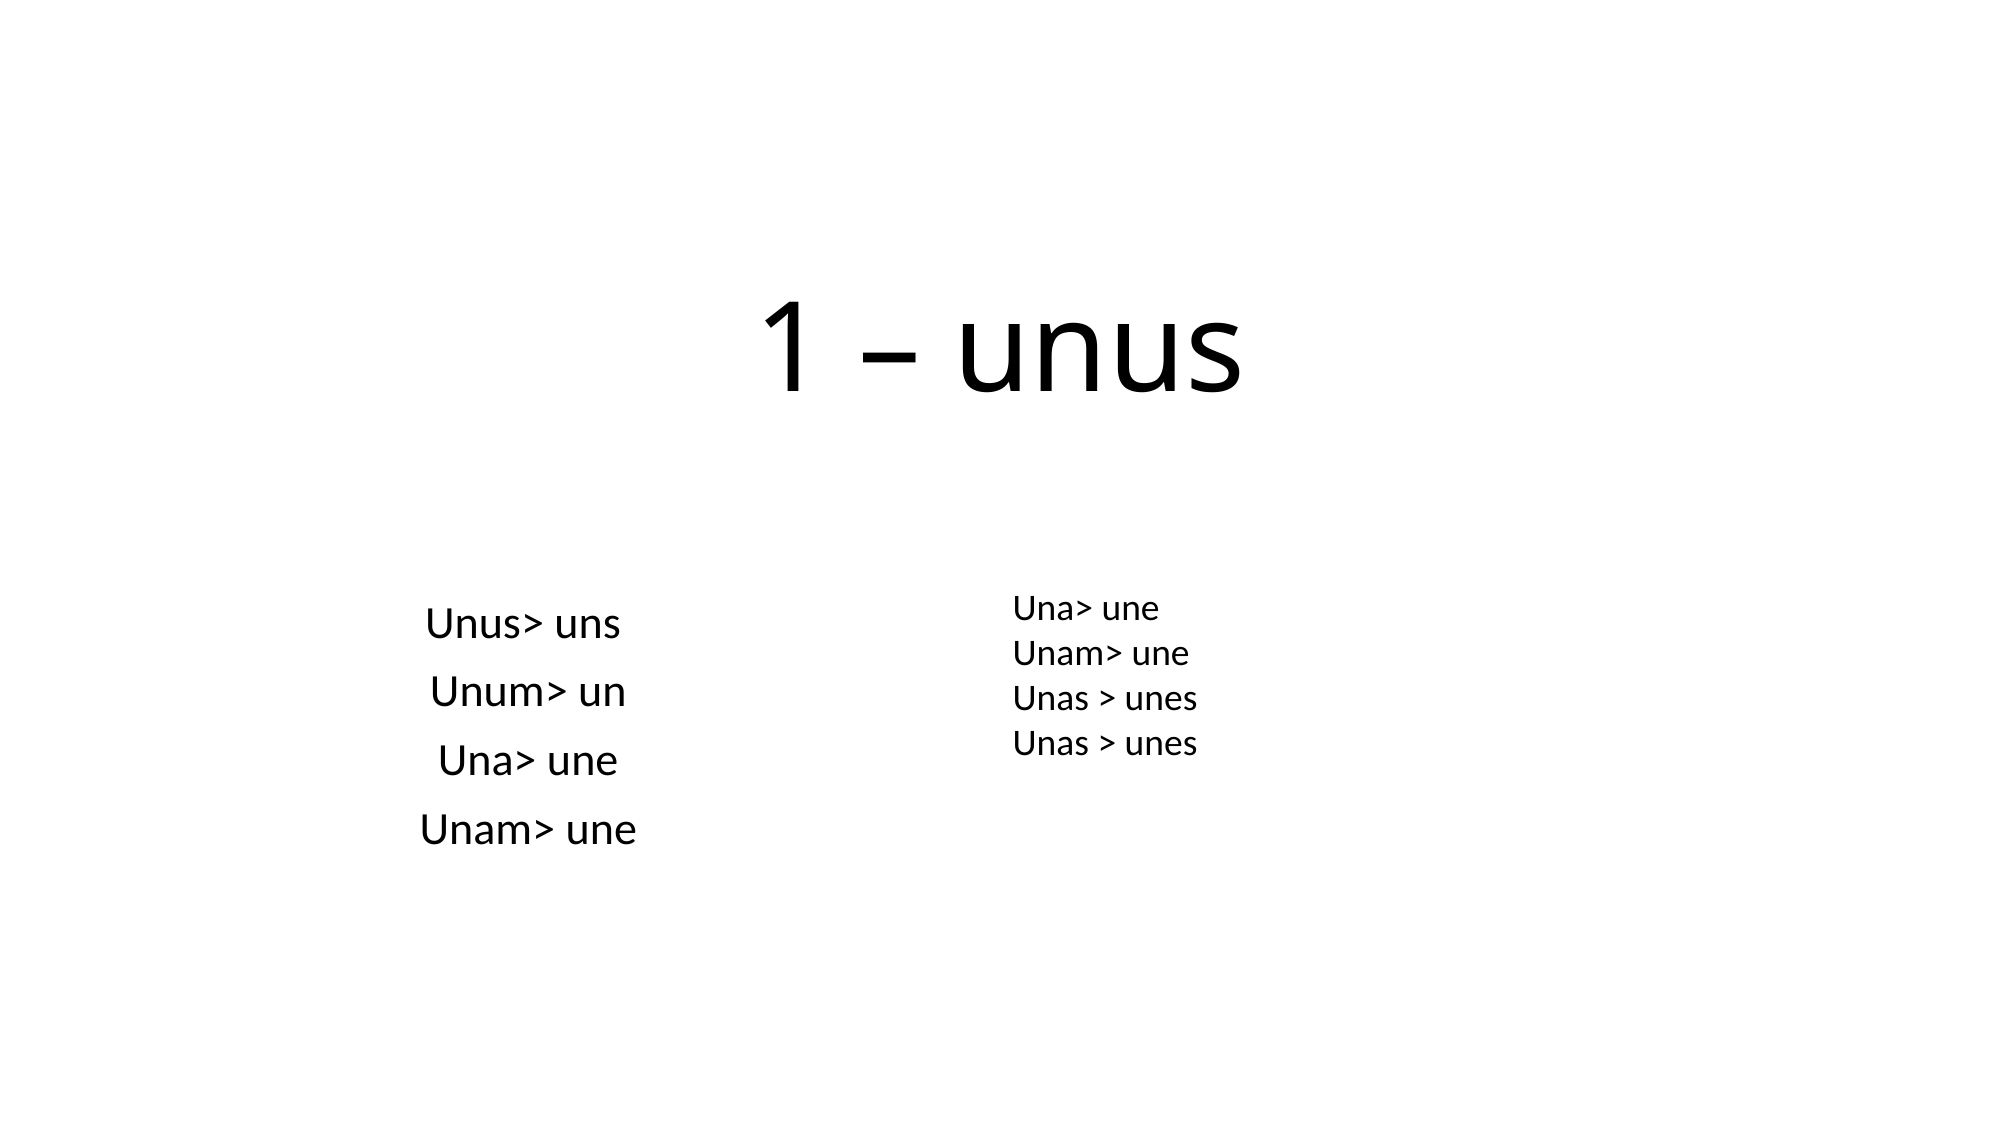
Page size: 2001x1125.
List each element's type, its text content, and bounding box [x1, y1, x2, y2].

text_box Una> une Unam> une Unas > unes Unas > unes [997, 575, 1370, 771]
subtitle Unus> uns Unum> un Una> une Unam> une [249, 590, 807, 863]
title 1 – unus [249, 184, 1750, 576]
